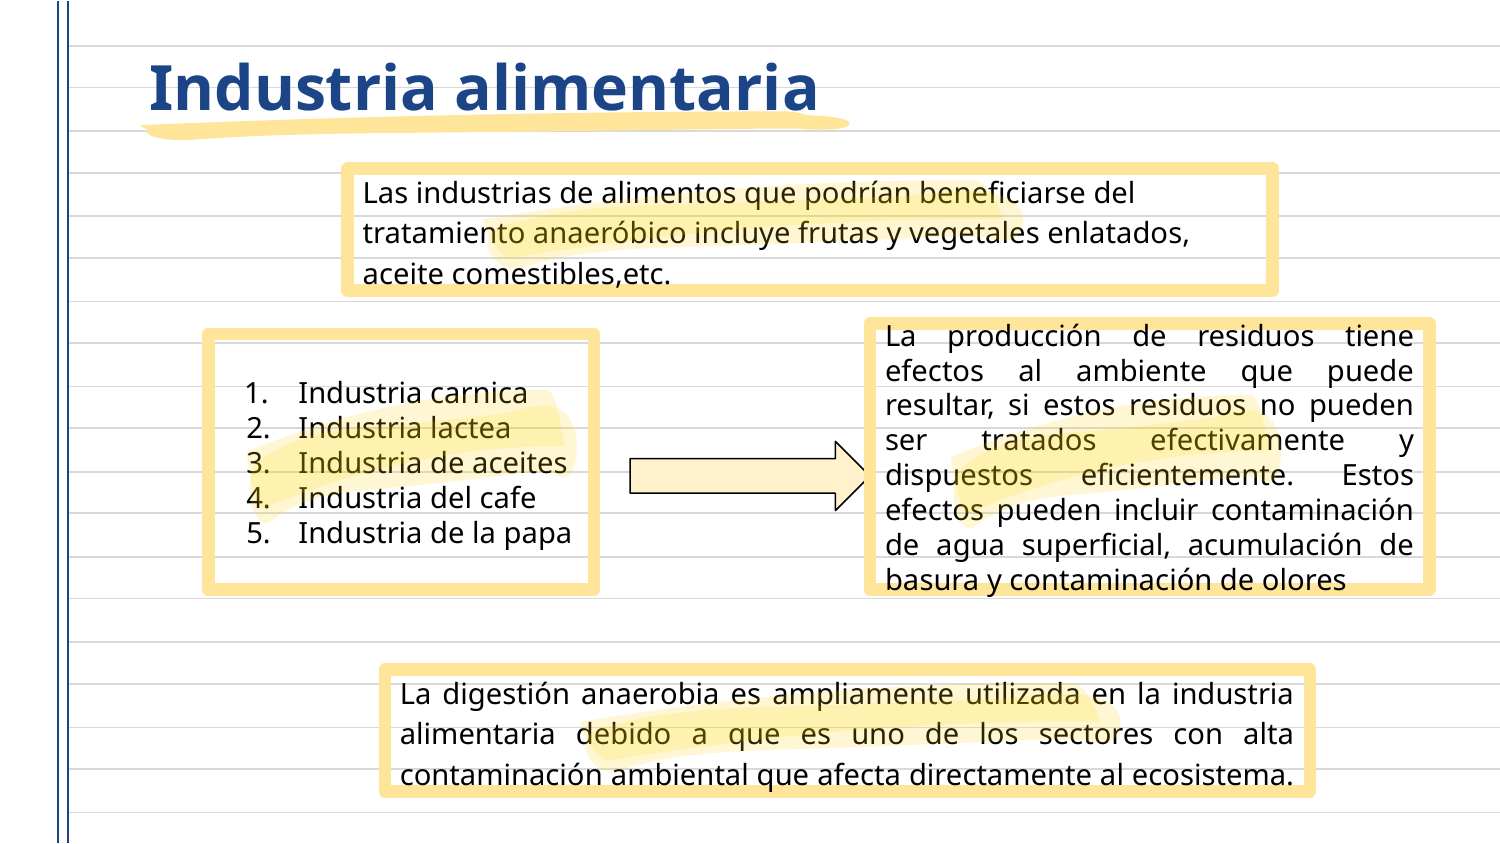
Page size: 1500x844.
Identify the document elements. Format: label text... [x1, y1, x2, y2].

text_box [572, 679, 1123, 775]
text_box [129, 111, 853, 141]
text_box Industria carnica Industria lactea Industria de aceites Industria del cafe Industria de la papa [208, 333, 594, 590]
title Industria alimentaria [38, 45, 964, 126]
text_box La producción de residuos tiene efectos al ambiente que puede resultar, si estos residuos no pueden ser tratados efectivamente y dispuestos eficientemente. Estos efectos pueden incluir contaminación de agua superficial, acumulación de basura y contaminación de olores [869, 323, 1430, 590]
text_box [945, 393, 1283, 531]
text_box [630, 441, 869, 511]
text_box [474, 177, 1026, 272]
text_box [241, 387, 578, 526]
text_box Las industrias de alimentos que podrían beneficiarse del tratamiento anaeróbico incluye frutas y vegetales enlatados, aceite comestibles,etc. [347, 168, 1273, 291]
text_box La digestión anaerobia es ampliamente utilizada en la industria alimentaria debido a que es uno de los sectores con alta contaminación ambiental que afecta directamente al ecosistema. [384, 669, 1310, 792]
